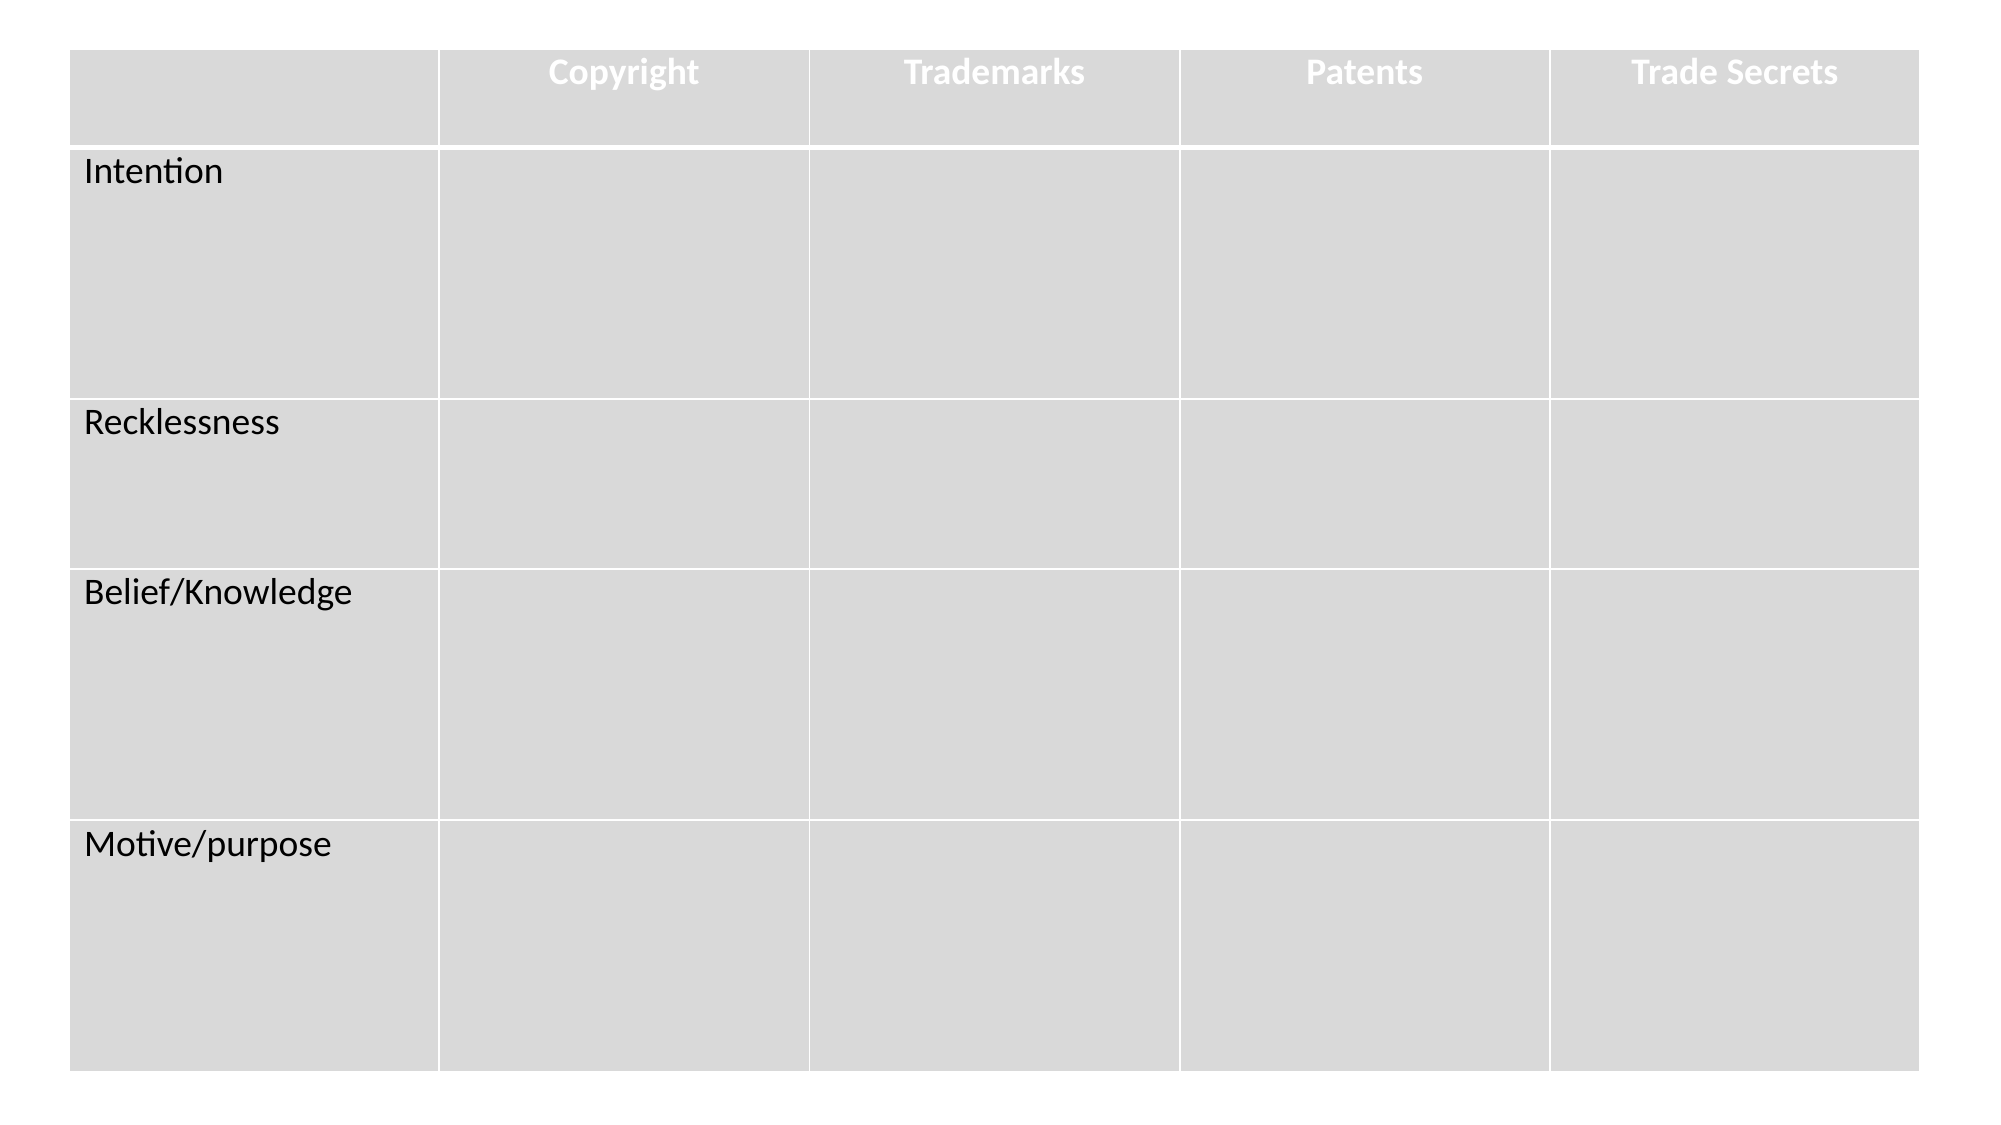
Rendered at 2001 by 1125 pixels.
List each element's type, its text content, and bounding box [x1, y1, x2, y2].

table_cell Motive/purpose [70, 821, 438, 1071]
table_header Trademarks [810, 50, 1179, 145]
table_cell Intention [70, 150, 438, 398]
table_cell [1181, 400, 1549, 568]
table_header Copyright [440, 50, 809, 145]
table_cell [1551, 150, 1919, 398]
table_header Trade Secrets [1551, 50, 1919, 145]
table_cell Belief/Knowledge [70, 570, 438, 819]
table_cell [440, 821, 809, 1071]
table_header Patents [1181, 50, 1549, 145]
table_cell [1181, 570, 1549, 819]
table_cell [1181, 150, 1549, 398]
table_cell [440, 150, 809, 398]
table_cell [1551, 821, 1919, 1071]
table_cell [810, 821, 1179, 1071]
table_cell [440, 400, 809, 568]
table_header [70, 50, 438, 145]
table_cell [1551, 570, 1919, 819]
table_cell [810, 150, 1179, 398]
table_cell [1551, 400, 1919, 568]
table_cell [1181, 821, 1549, 1071]
table_cell Recklessness [70, 400, 438, 568]
table_cell [810, 570, 1179, 819]
table_cell [440, 570, 809, 819]
table_cell [810, 400, 1179, 568]
